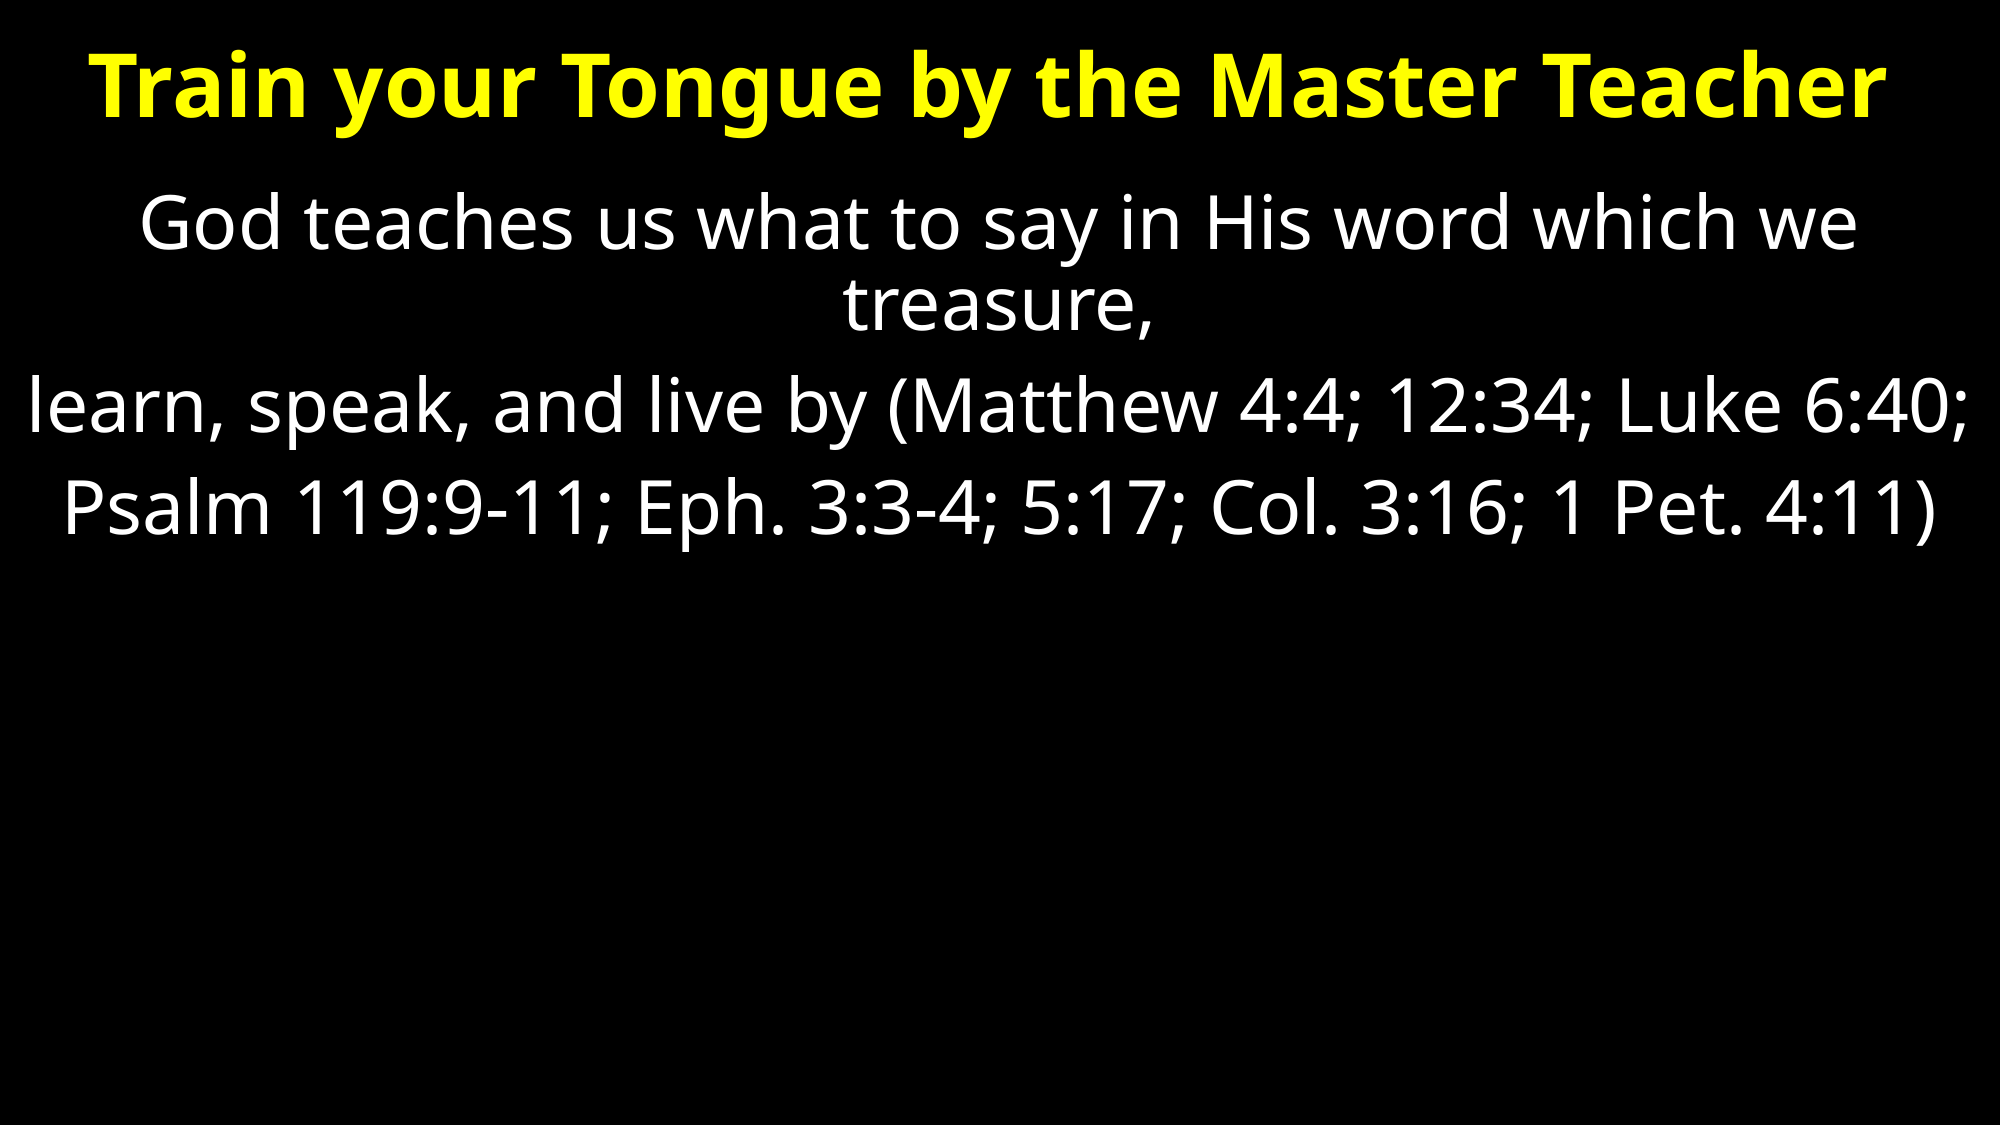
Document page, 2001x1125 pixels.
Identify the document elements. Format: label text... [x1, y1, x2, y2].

list God teaches us what to say in His word which we treasure, learn, speak, and live by (Matthew 4:4; 12:34; Luke 6:40; Psalm 119:9-11; Eph. 3:3-4; 5:17; Col. 3:16; 1 Pet. 4:11) [0, 177, 2000, 1125]
title Train your Tongue by the Master Teacher [0, 0, 2000, 177]
